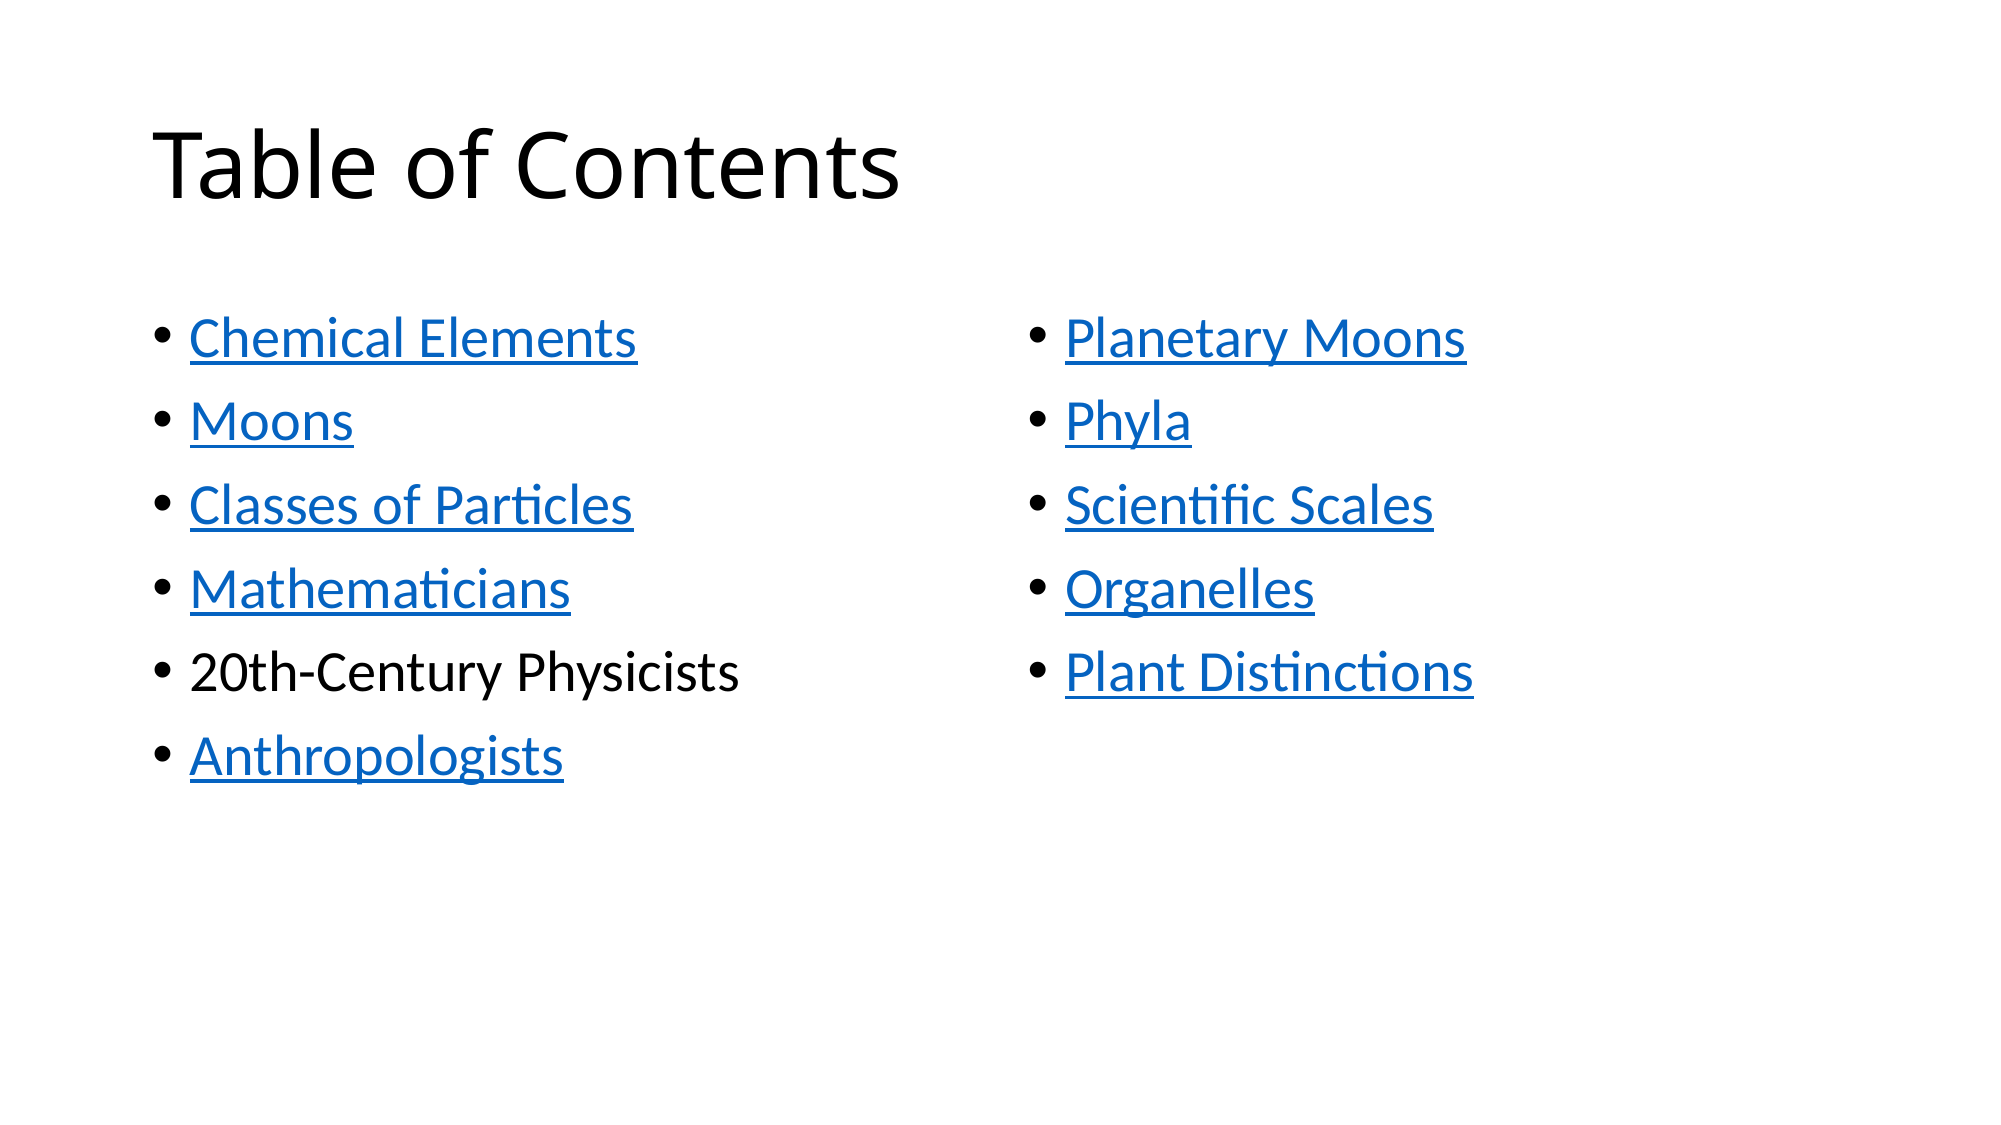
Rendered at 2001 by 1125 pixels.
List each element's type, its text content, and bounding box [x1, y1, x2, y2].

title Table of Contents [137, 59, 1863, 278]
list Chemical Elements Moons Classes of Particles Mathematicians 20th-Century Physicists Anthropologists [137, 299, 988, 1014]
list Planetary Moons Phyla Scientific Scales Organelles Plant Distinctions [1012, 299, 1863, 1014]
